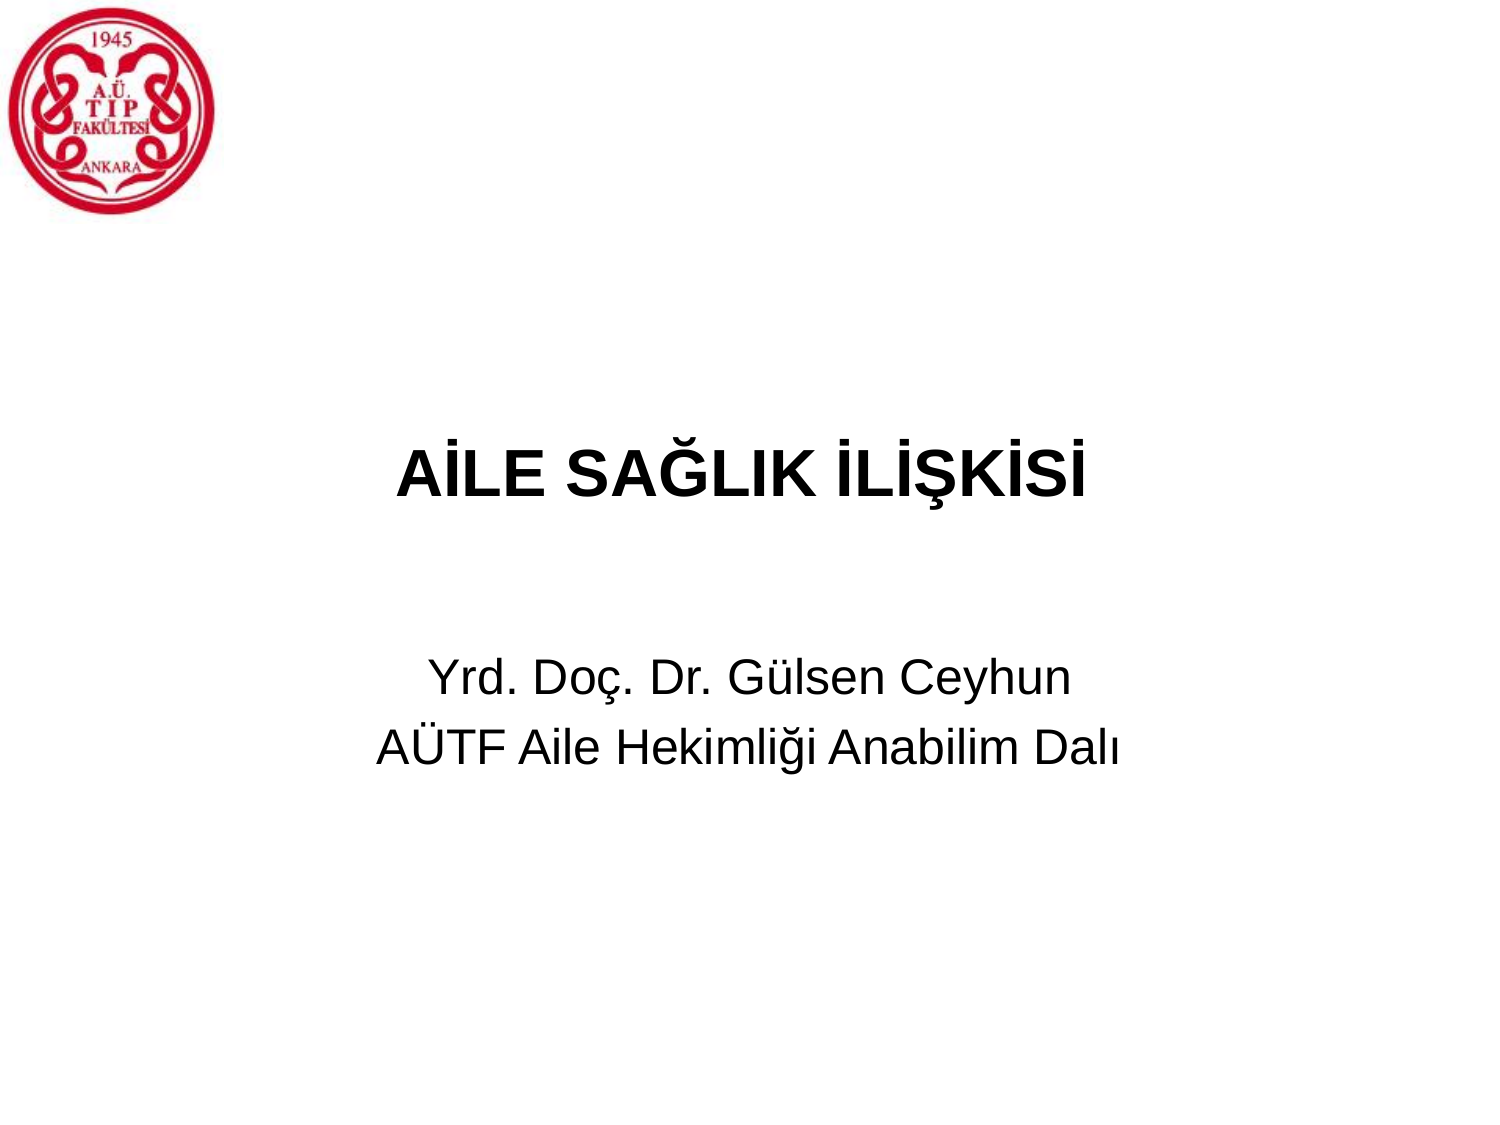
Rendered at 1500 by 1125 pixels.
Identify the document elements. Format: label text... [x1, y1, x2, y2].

picture [0, 0, 224, 224]
text_box Yrd. Doç. Dr. Gülsen Ceyhun AÜTF Aile Hekimliği Anabilim Dalı [224, 637, 1275, 925]
text_box AİLE SAĞLIK İLİŞKİSİ [112, 349, 1388, 591]
